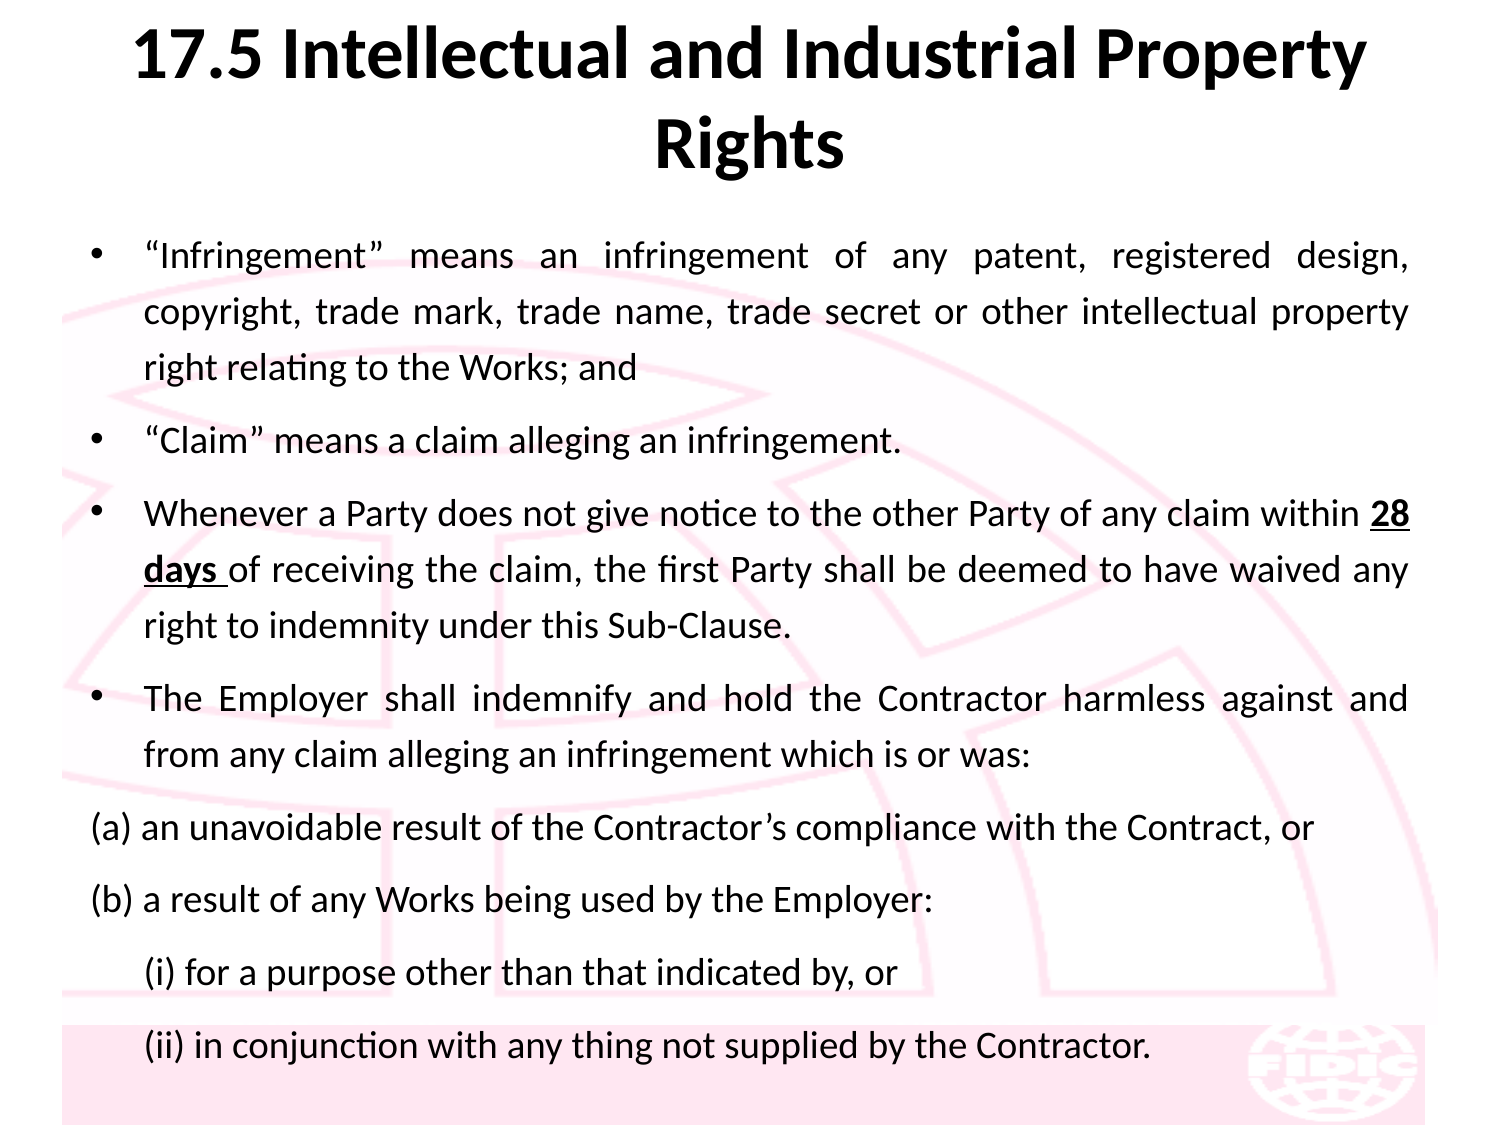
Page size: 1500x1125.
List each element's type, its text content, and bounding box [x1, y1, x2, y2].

list “Infringement” means an infringement of any patent, registered design, copyright, trade mark, trade name, trade secret or other intellectual property right relating to the Works; and “Claim” means a claim alleging an infringement. Whenever a Party does not give notice to the other Party of any claim within 28 days of receiving the claim, the first Party shall be deemed to have waived any right to indemnity under this Sub-Clause. The Employer shall indemnify and hold the Contractor harmless against and from any claim alleging an infringement which is or was: (a) an unavoidable result of the Contractor’s compliance with the Contract, or (b) a result of any Works being used by the Employer: (i) for a purpose other than that indicated by, or (ii) in conjunction with any thing not supplied by the Contractor. [75, 212, 1425, 1075]
title 17.5 Intellectual and Industrial Property Rights [75, 0, 1425, 188]
